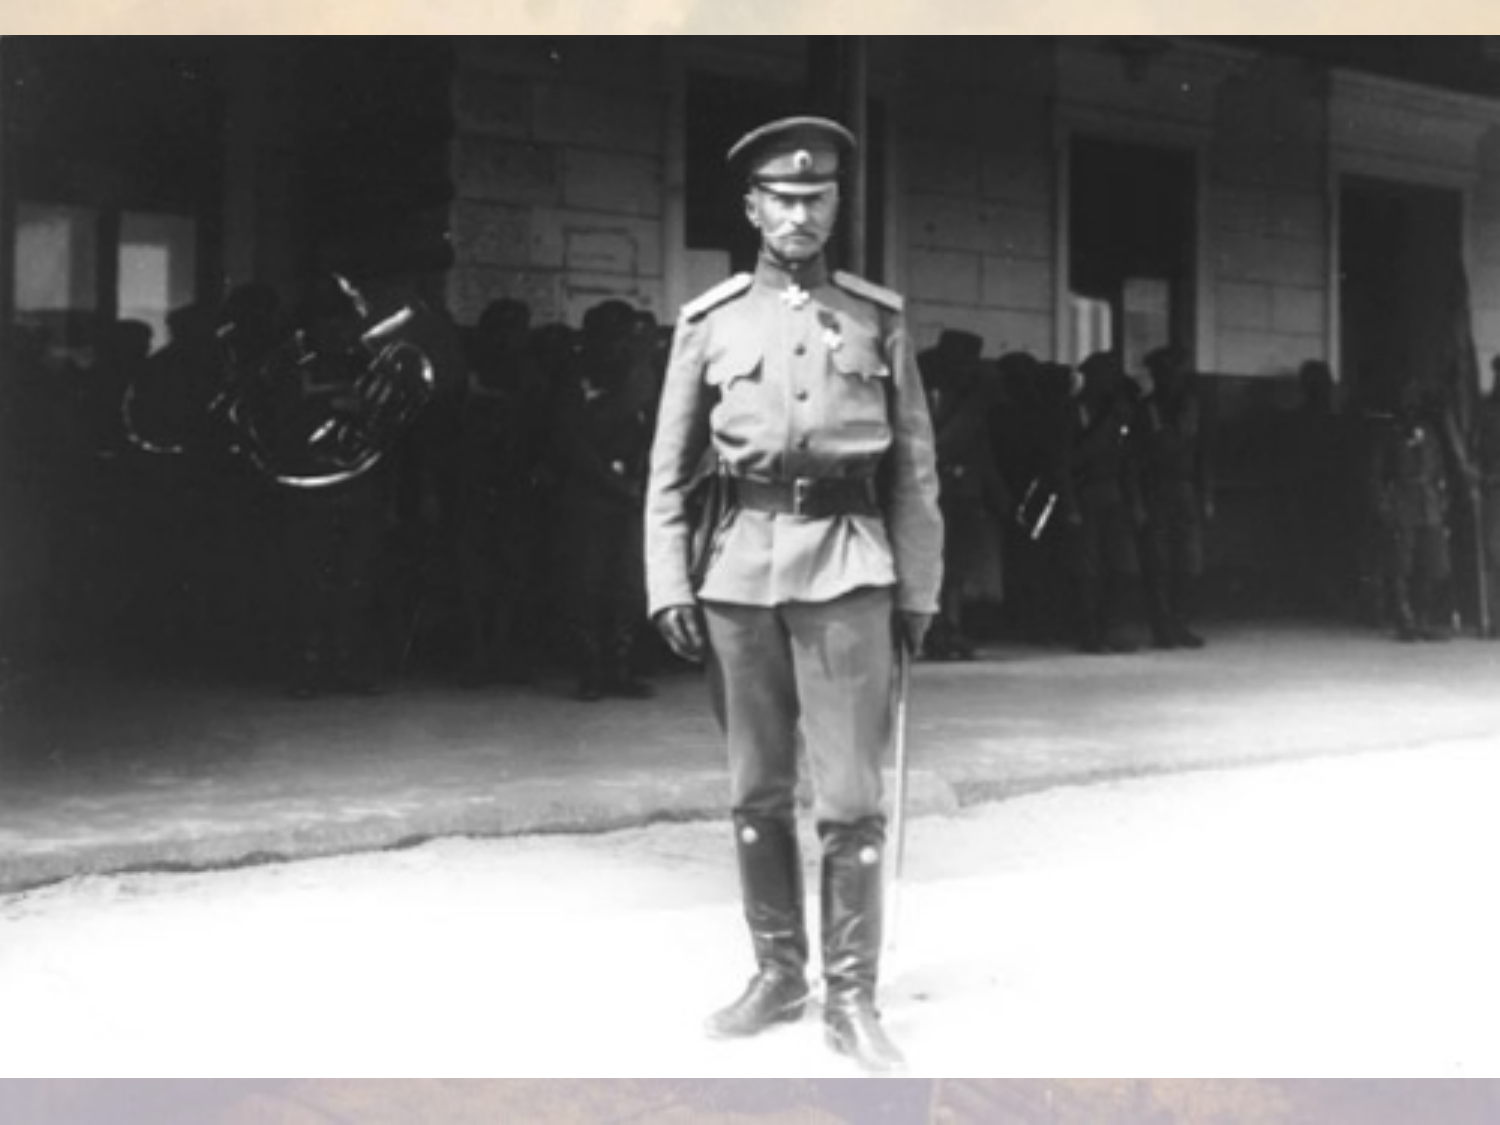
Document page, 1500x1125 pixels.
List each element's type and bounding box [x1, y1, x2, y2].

list [0, 34, 1500, 1079]
